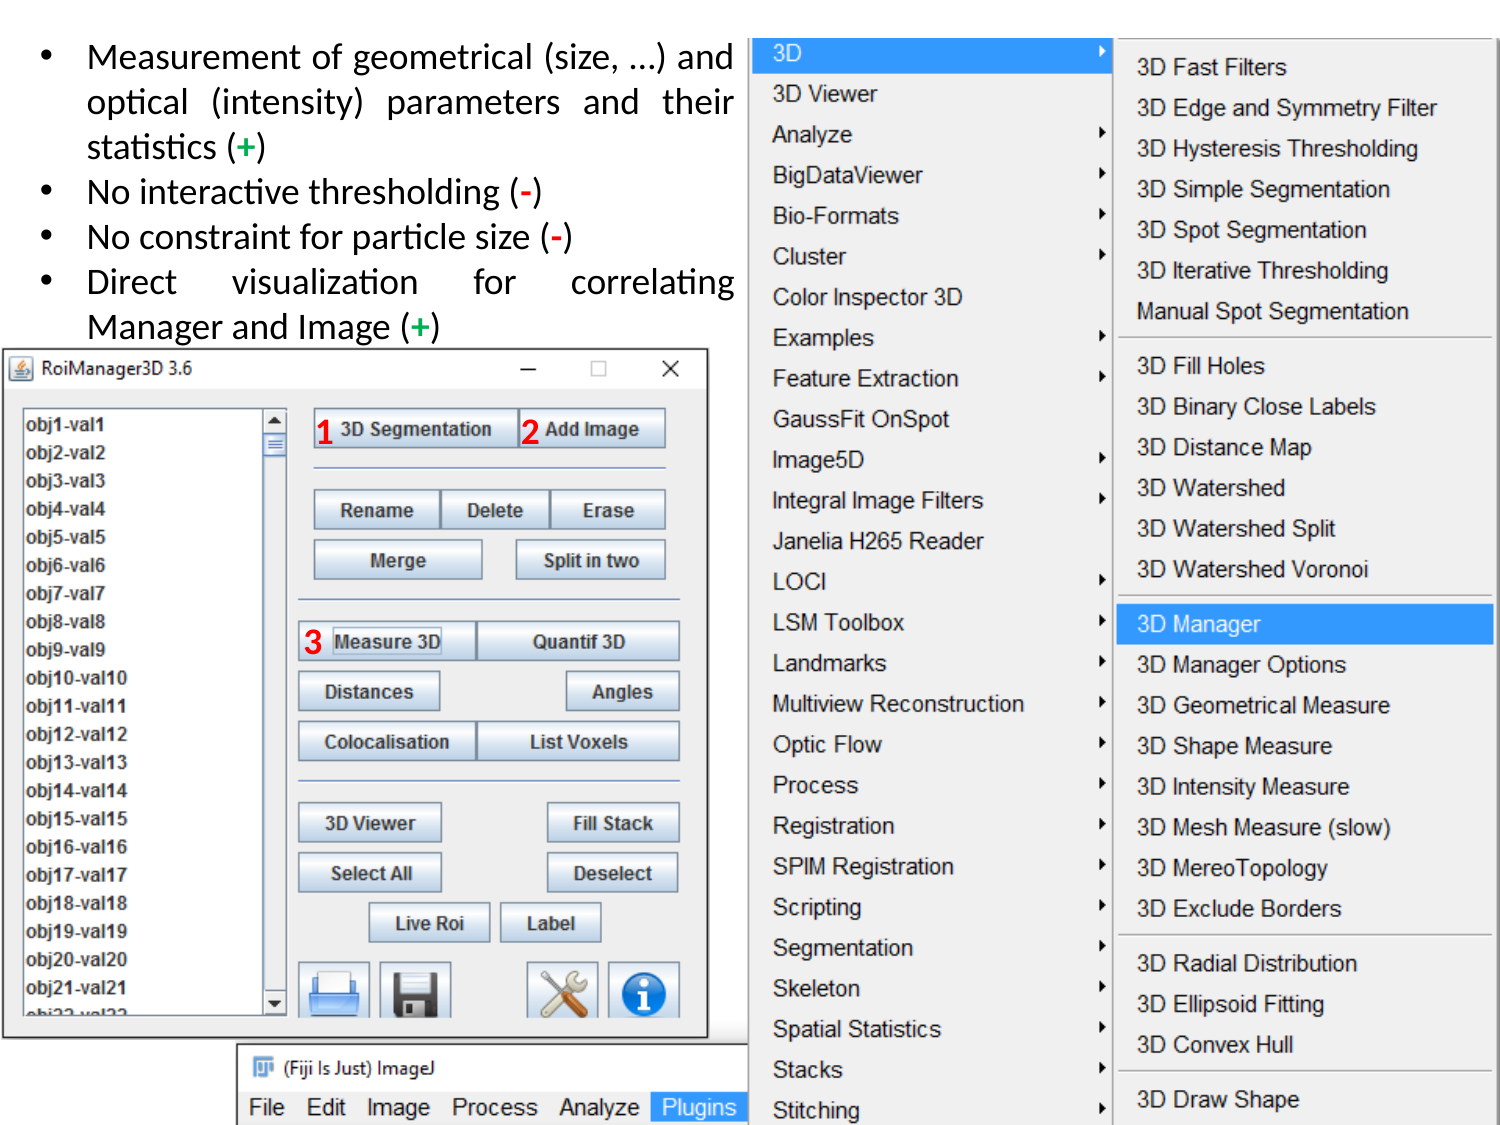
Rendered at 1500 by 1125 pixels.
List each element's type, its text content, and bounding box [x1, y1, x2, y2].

picture [1, 38, 1500, 1125]
text_box Measurement of geometrical (size, …) and optical (intensity) parameters and their statistics (+) No interactive thresholding (-) No constraint for particle size (-) Direct visualization for correlating Manager and Image (+) [24, 24, 750, 345]
